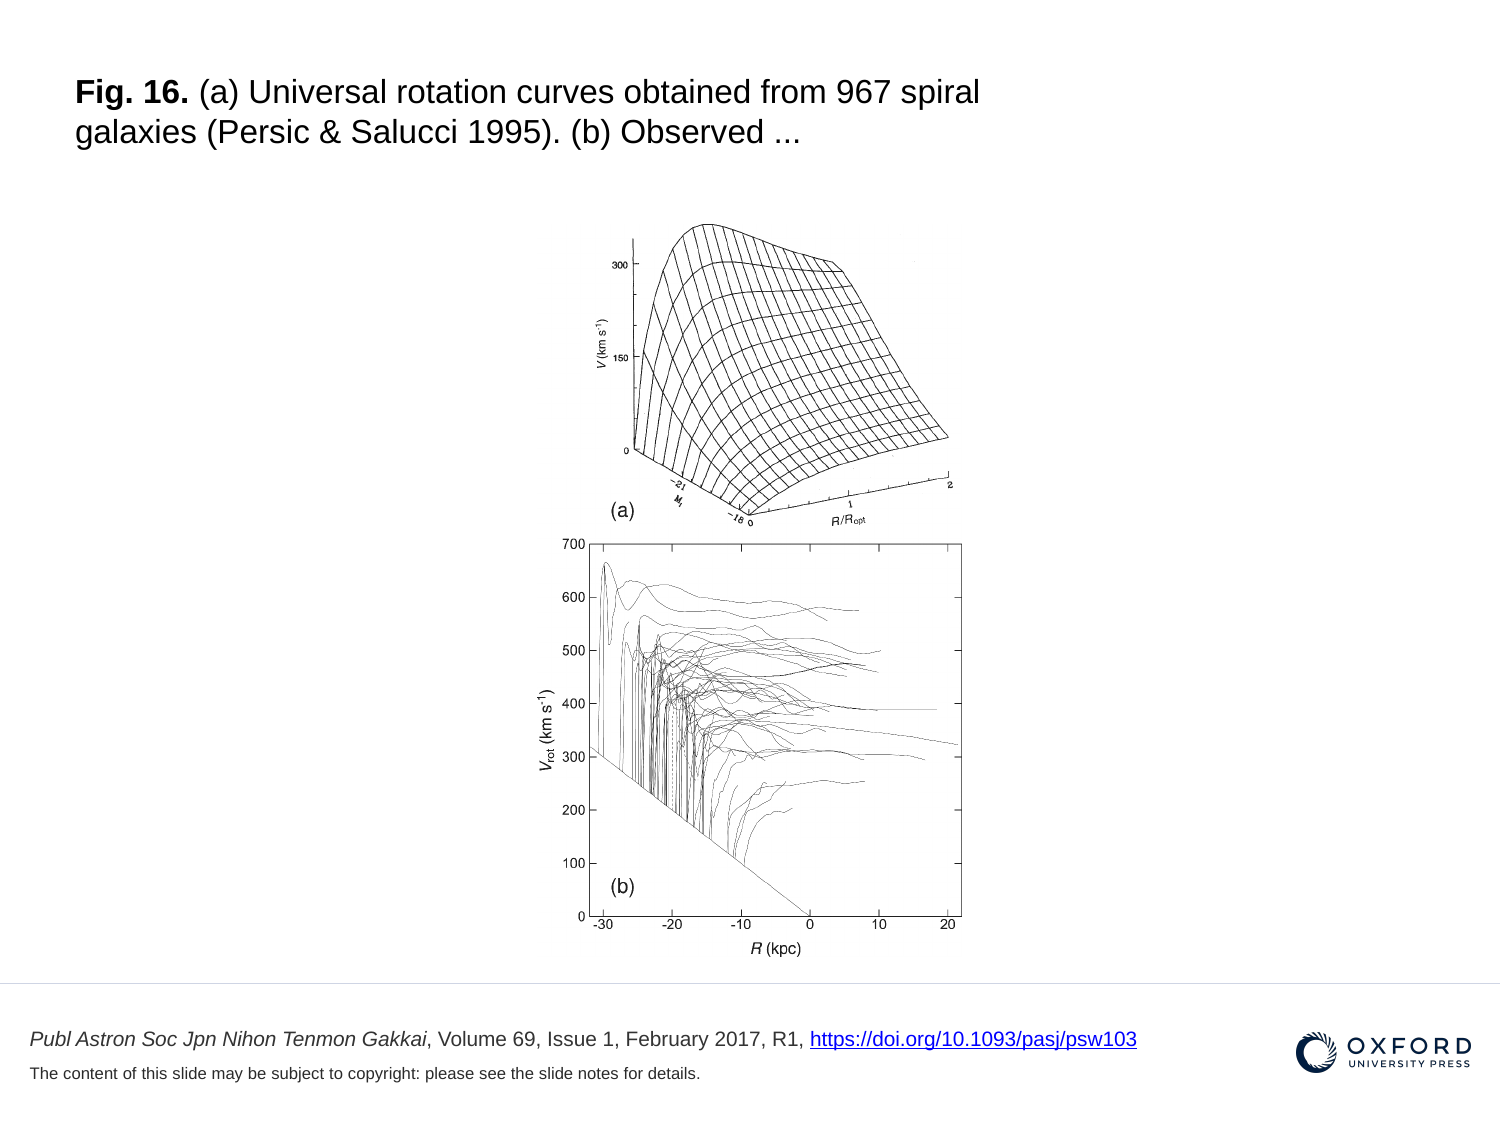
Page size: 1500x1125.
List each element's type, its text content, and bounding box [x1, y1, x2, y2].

title Fig. 16. (a) Universal rotation curves obtained from 967 spiral galaxies (Persic & Salucci 1995). (b) Observed ... [75, 69, 1078, 171]
footer Publ Astron Soc Jpn Nihon Tenmon Gakkai, Volume 69, Issue 1, February 2017, R1, https://doi.org/10.1093/pasj/psw103 The content of this slide may be subject to copyright: please see the slide notes for details. [0, 983, 1260, 1125]
picture [1296, 1032, 1471, 1073]
picture [537, 224, 962, 957]
